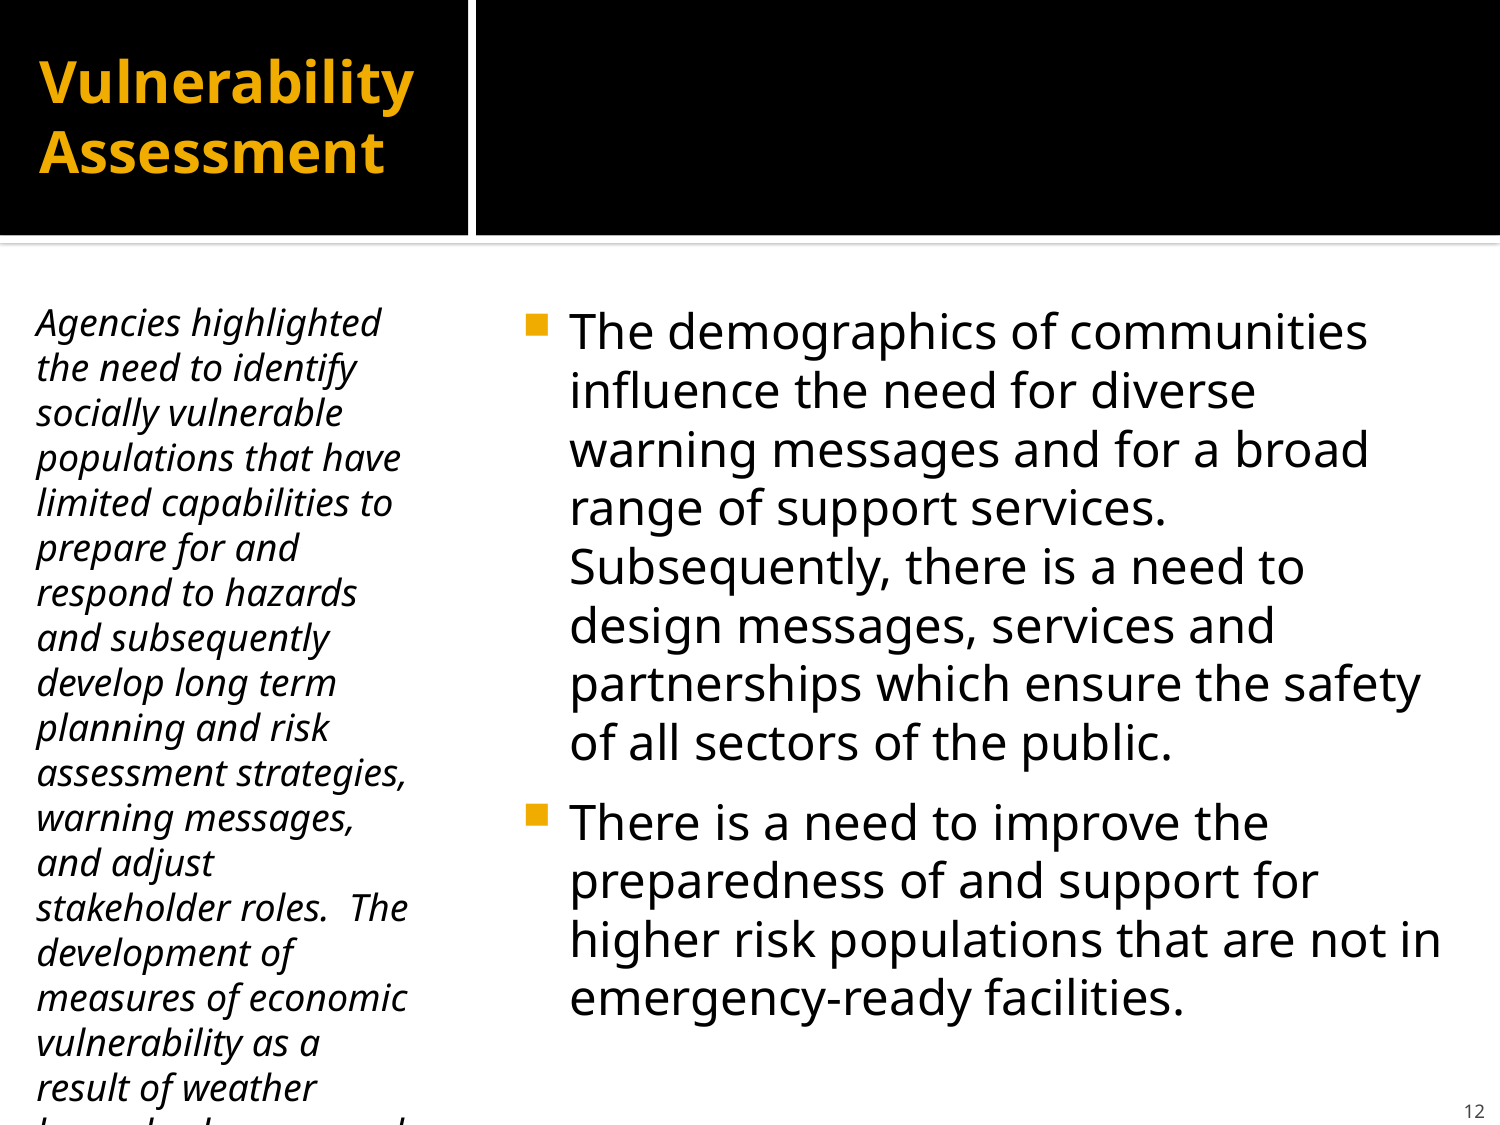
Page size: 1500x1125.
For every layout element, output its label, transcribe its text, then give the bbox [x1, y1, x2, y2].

list The demographics of communities influence the need for diverse warning messages and for a broad range of support services. Subsequently, there is a need to design messages, services and partnerships which ensure the safety of all sectors of the public. There is a need to improve the preparedness of and support for higher risk populations that are not in emergency-ready facilities. [495, 285, 1467, 1034]
list Agencies highlighted the need to identify socially vulnerable populations that have limited capabilities to prepare for and respond to hazards and subsequently develop long term planning and risk assessment strategies, warning messages, and adjust stakeholder roles. The development of measures of economic vulnerability as a result of weather hazards also emerged as a need. [27, 283, 433, 1034]
title Vulnerability Assessment [27, 24, 442, 186]
slide_number 12 [1379, 1080, 1500, 1125]
